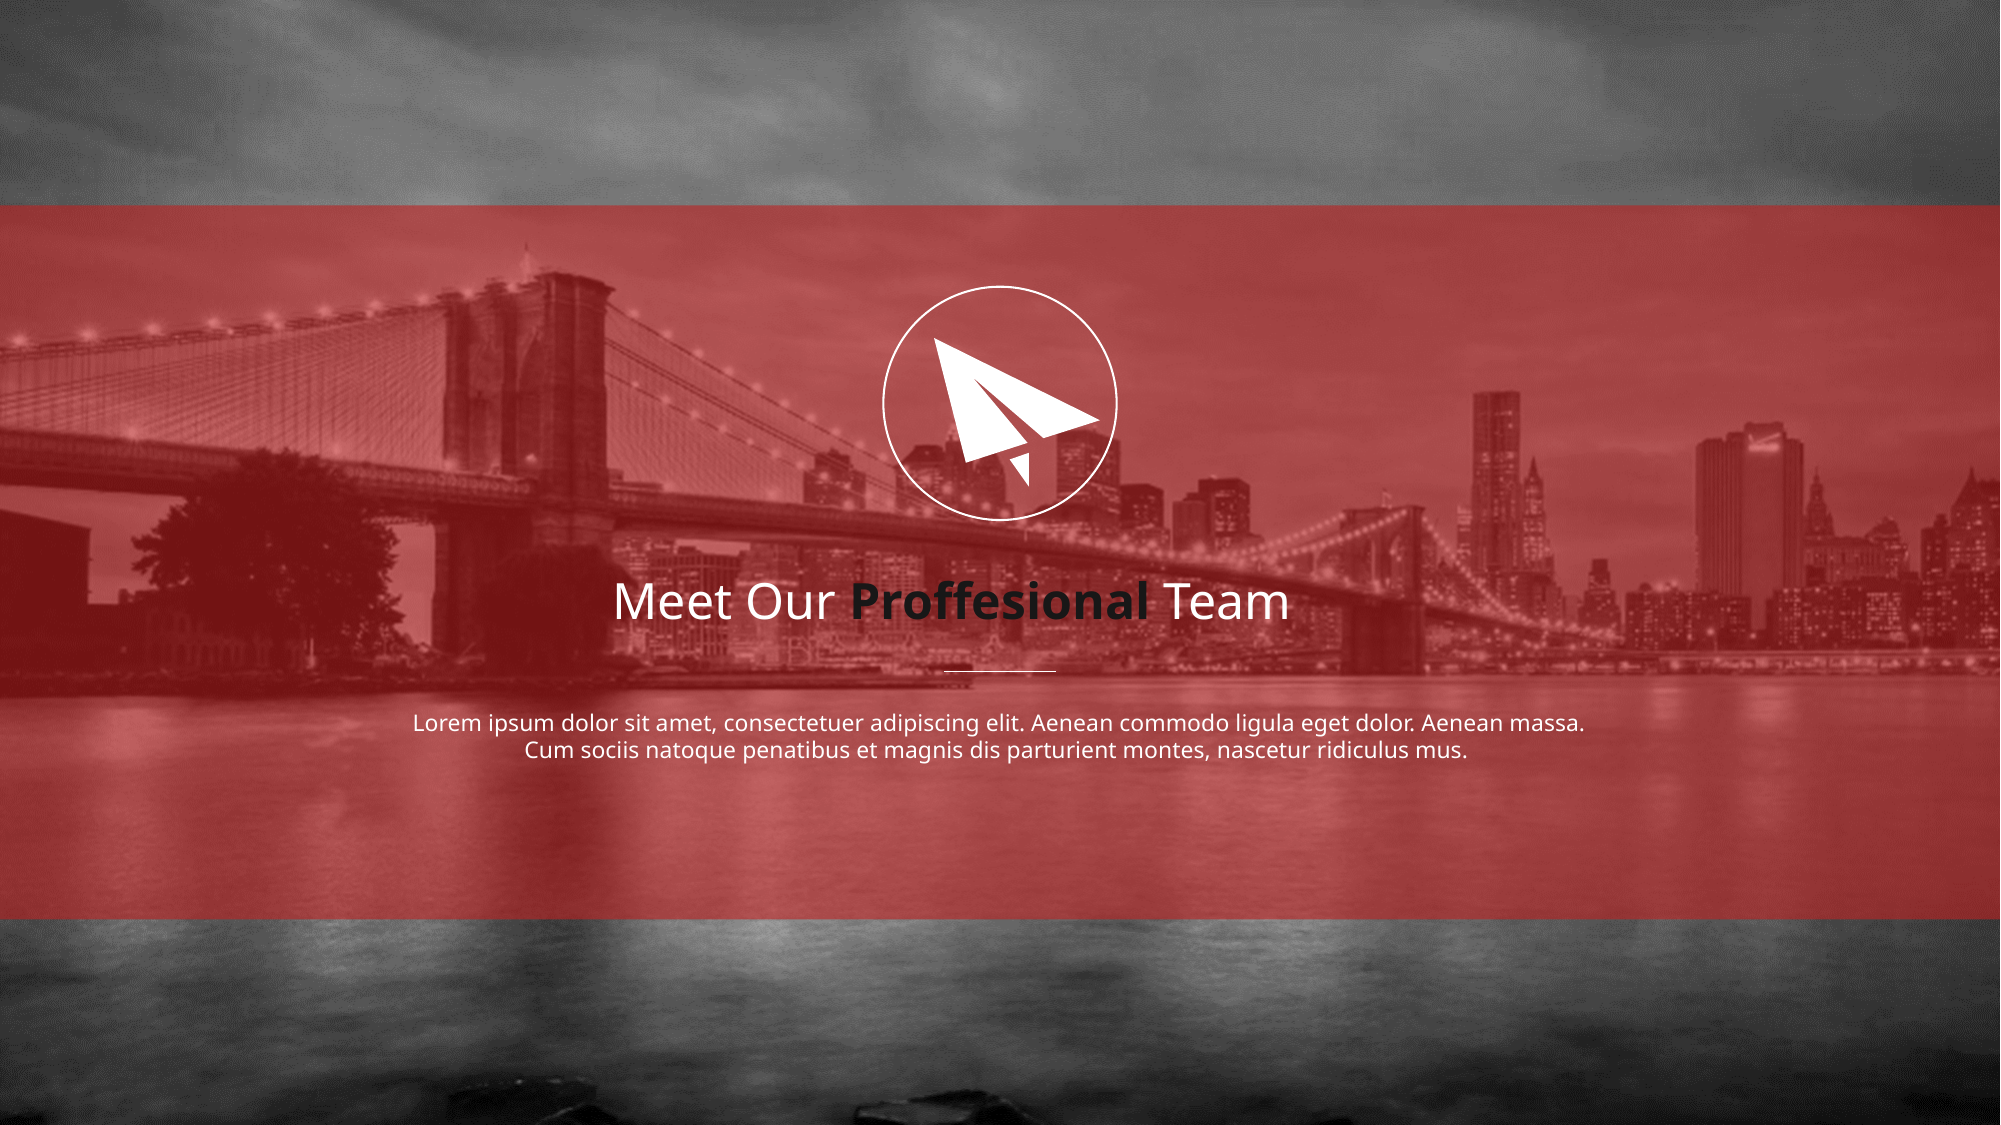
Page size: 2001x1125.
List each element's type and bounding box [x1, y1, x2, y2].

text_box [386, 562, 1614, 772]
picture [0, 0, 2000, 1125]
text_box [883, 286, 1117, 521]
